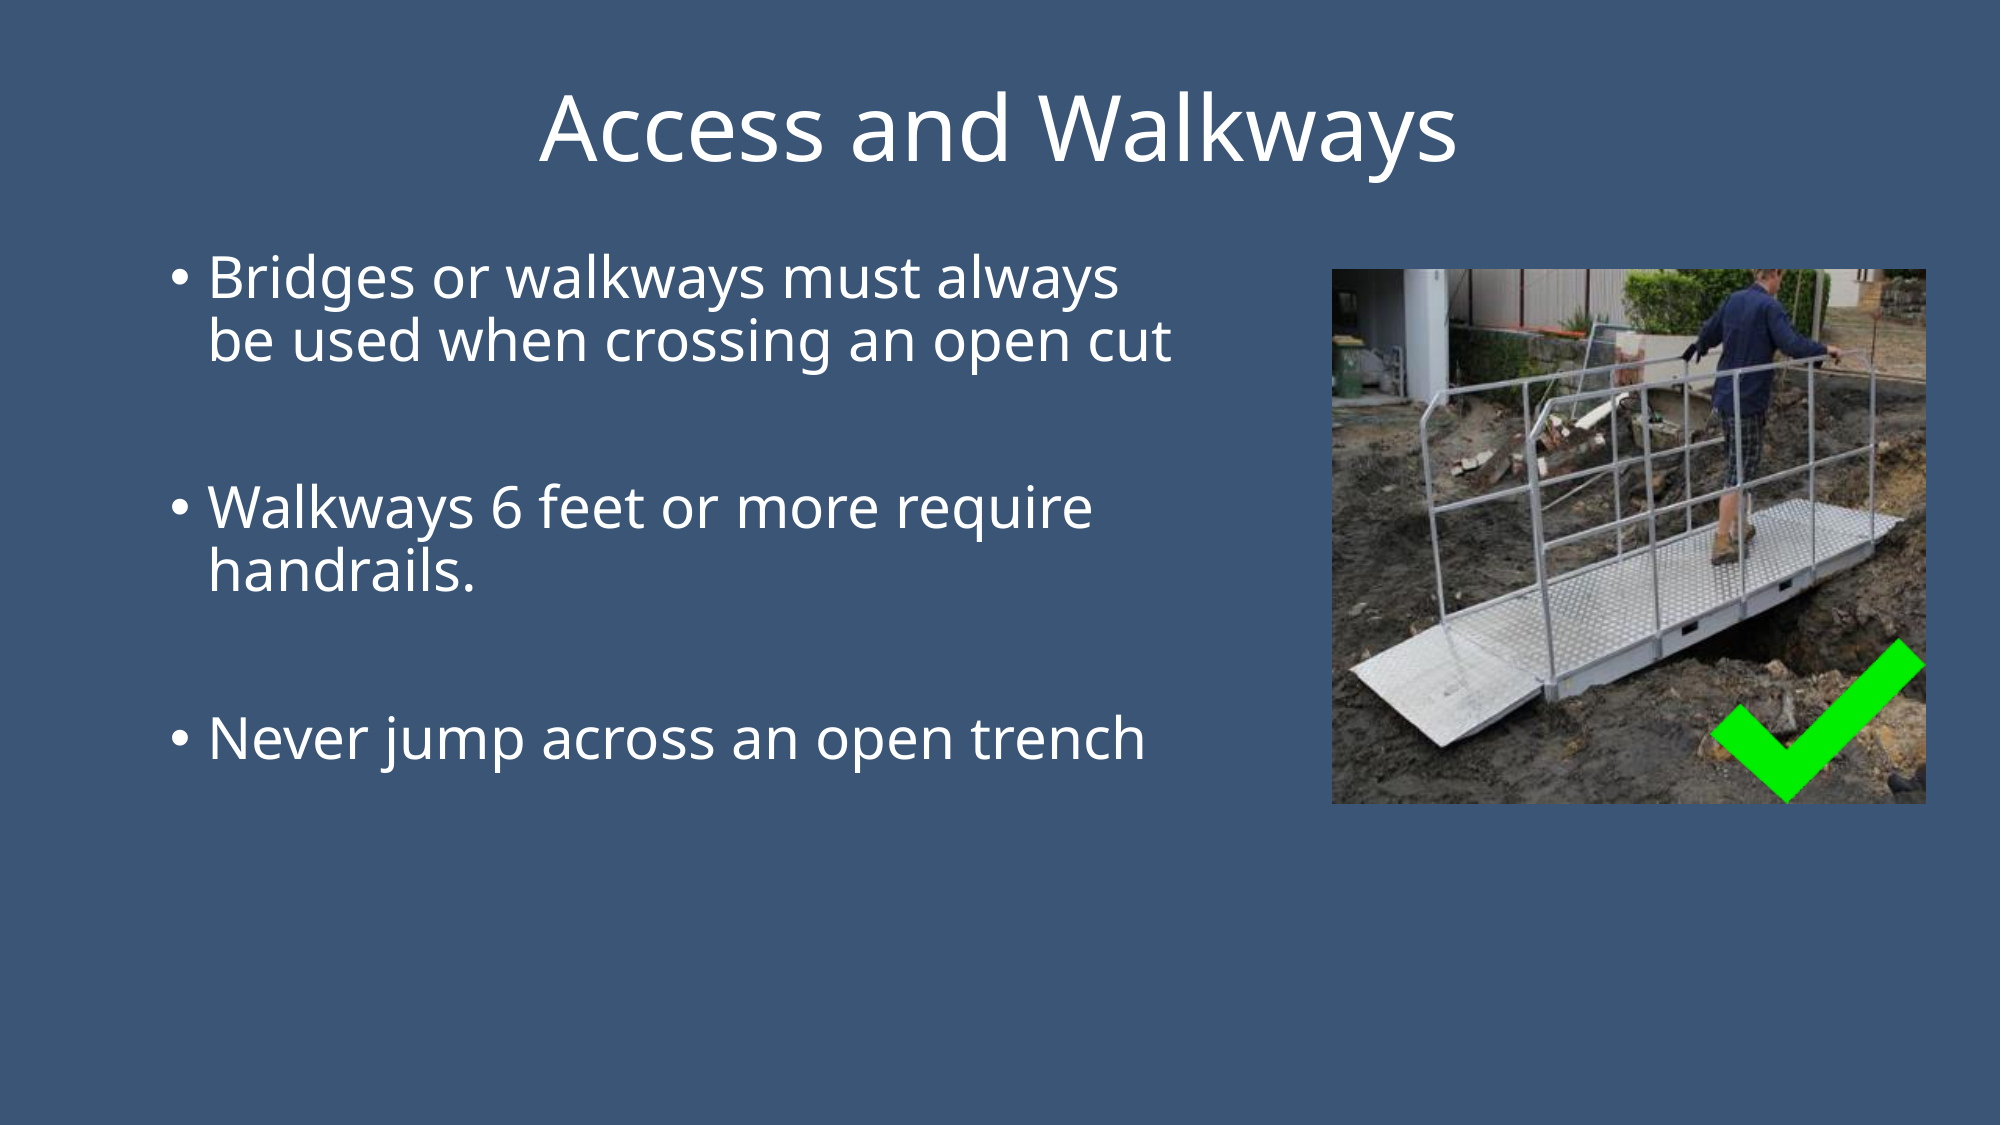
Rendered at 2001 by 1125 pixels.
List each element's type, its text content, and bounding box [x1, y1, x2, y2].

title Access and Walkways [137, 23, 1863, 241]
list Bridges or walkways must always be used when crossing an open cut Walkways 6 feet or more require handrails. Never jump across an open trench [154, 240, 1209, 955]
picture [1332, 269, 1926, 804]
